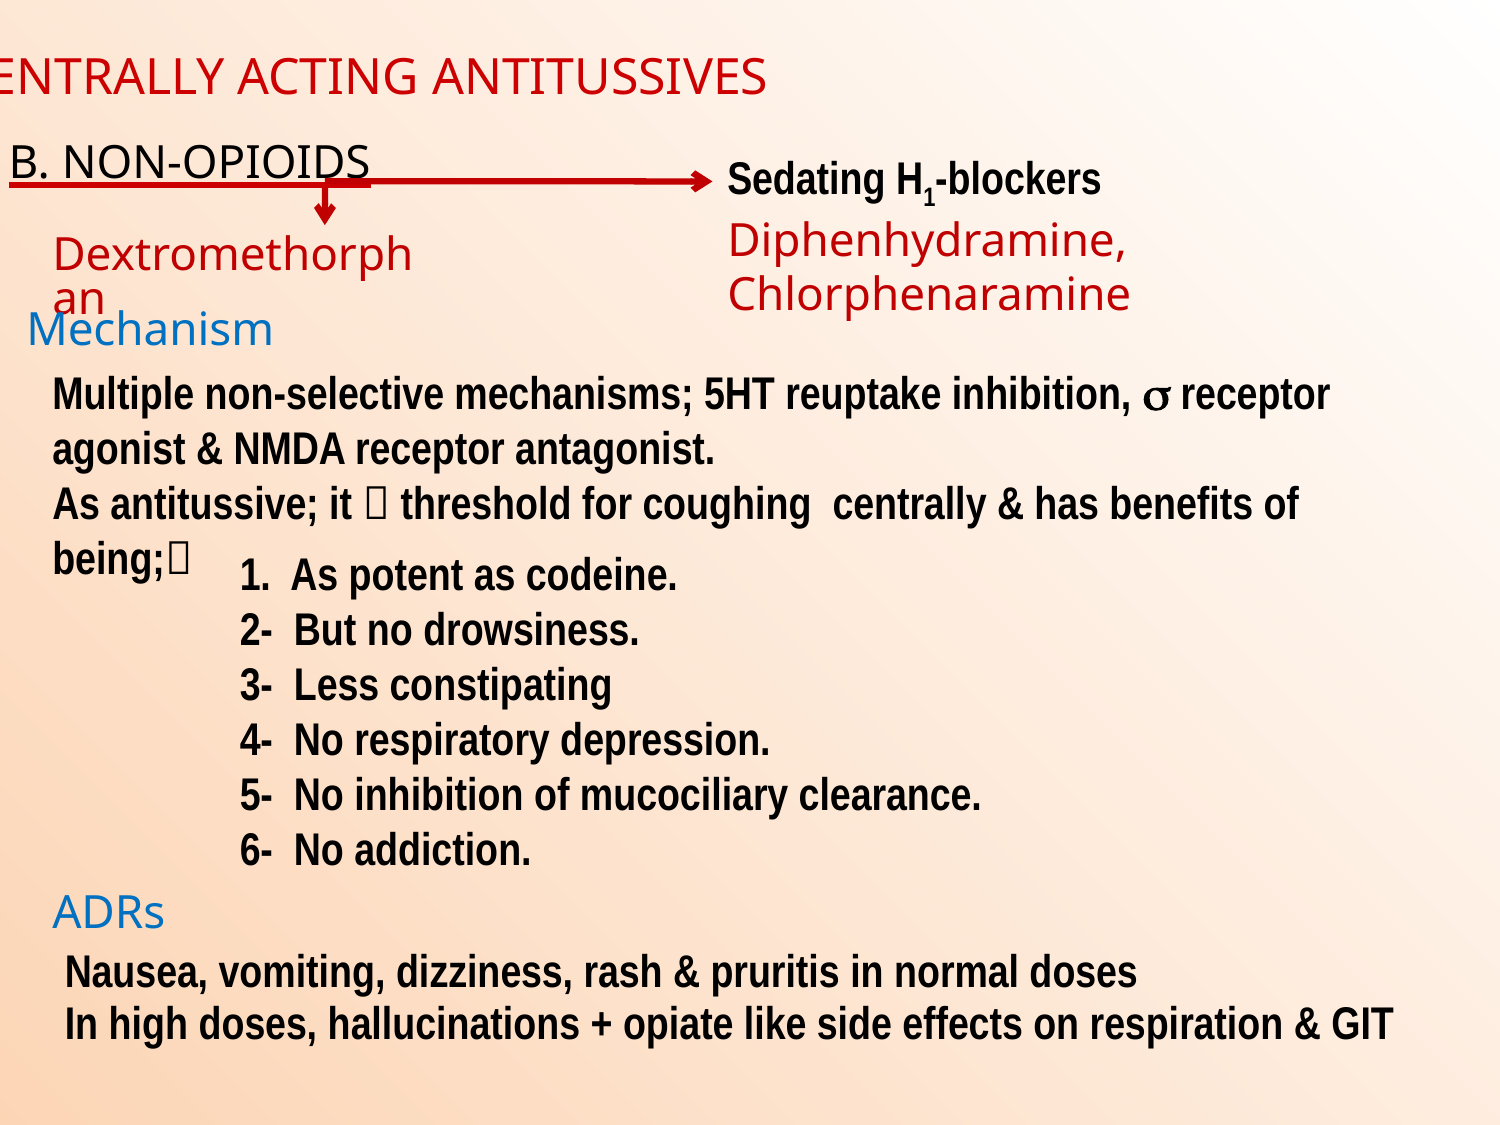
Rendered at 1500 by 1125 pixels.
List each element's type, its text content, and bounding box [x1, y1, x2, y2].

text_box ADRs [37, 875, 181, 945]
text_box Nausea, vomiting, dizziness, rash & pruritis in normal doses In high doses, hallucinations + opiate like side effects on respiration & GIT [50, 937, 1425, 1057]
text_box 1. As potent as codeine. 2- But no drowsiness. 3- Less constipating 4- No respiratory depression. 5- No inhibition of mucociliary clearance. 6- No addiction. [224, 537, 1188, 883]
text_box Dextromethorphan [37, 227, 438, 331]
text_box Multiple non-selective mechanisms; 5HT reuptake inhibition, s receptor agonist & NMDA receptor antagonist. As antitussive; it  threshold for coughing centrally & has benefits of being; [37, 356, 1450, 592]
text_box B. NON-OPIOIDS [0, 125, 386, 195]
text_box Sedating H1-blockers Diphenhydramine, Chlorphenaramine [712, 149, 1438, 328]
text_box Mechanism [11, 291, 289, 362]
text_box CENTRALLY ACTING ANTITUSSIVES [0, 37, 784, 113]
